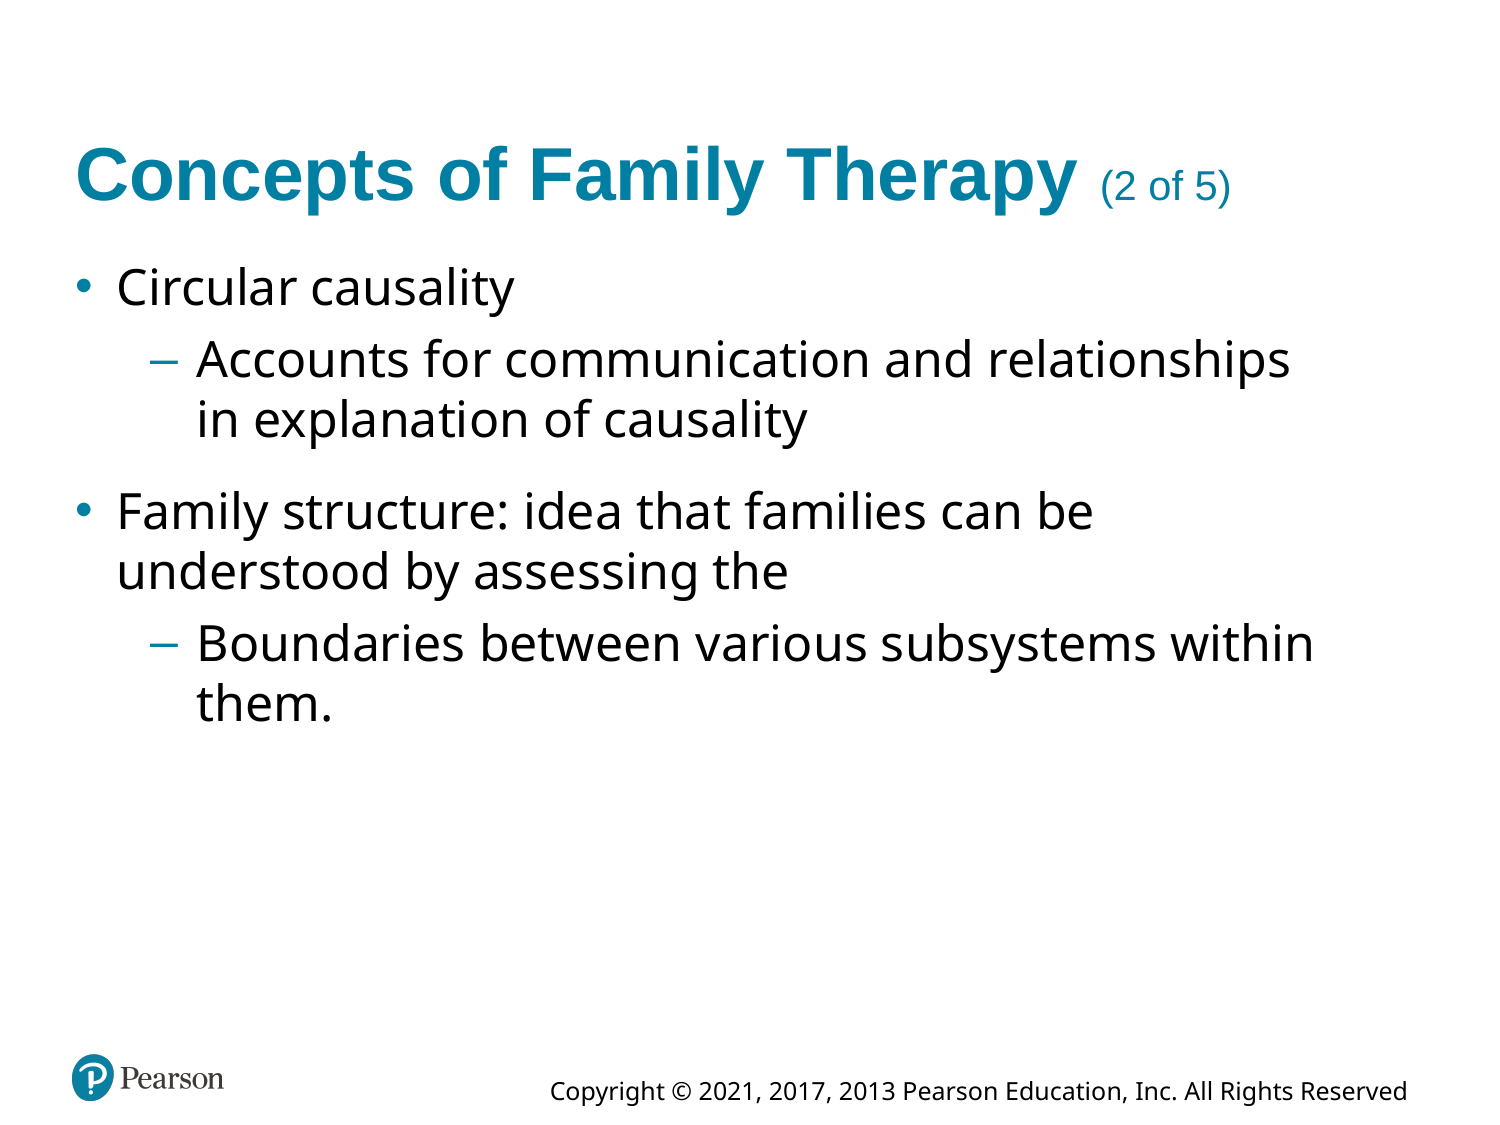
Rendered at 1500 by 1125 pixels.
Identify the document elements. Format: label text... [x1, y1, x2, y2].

title Concepts of Family Therapy (2 of 5) [75, 35, 1425, 216]
picture [80, 1063, 106, 1088]
picture [98, 1054, 224, 1101]
picture [72, 1054, 88, 1070]
picture [72, 1087, 83, 1101]
list Circular causality Accounts for communication and relationships in explanation of causality Family structure: idea that families can be understood by assessing the Boundaries between various subsystems within them. [75, 255, 1339, 983]
